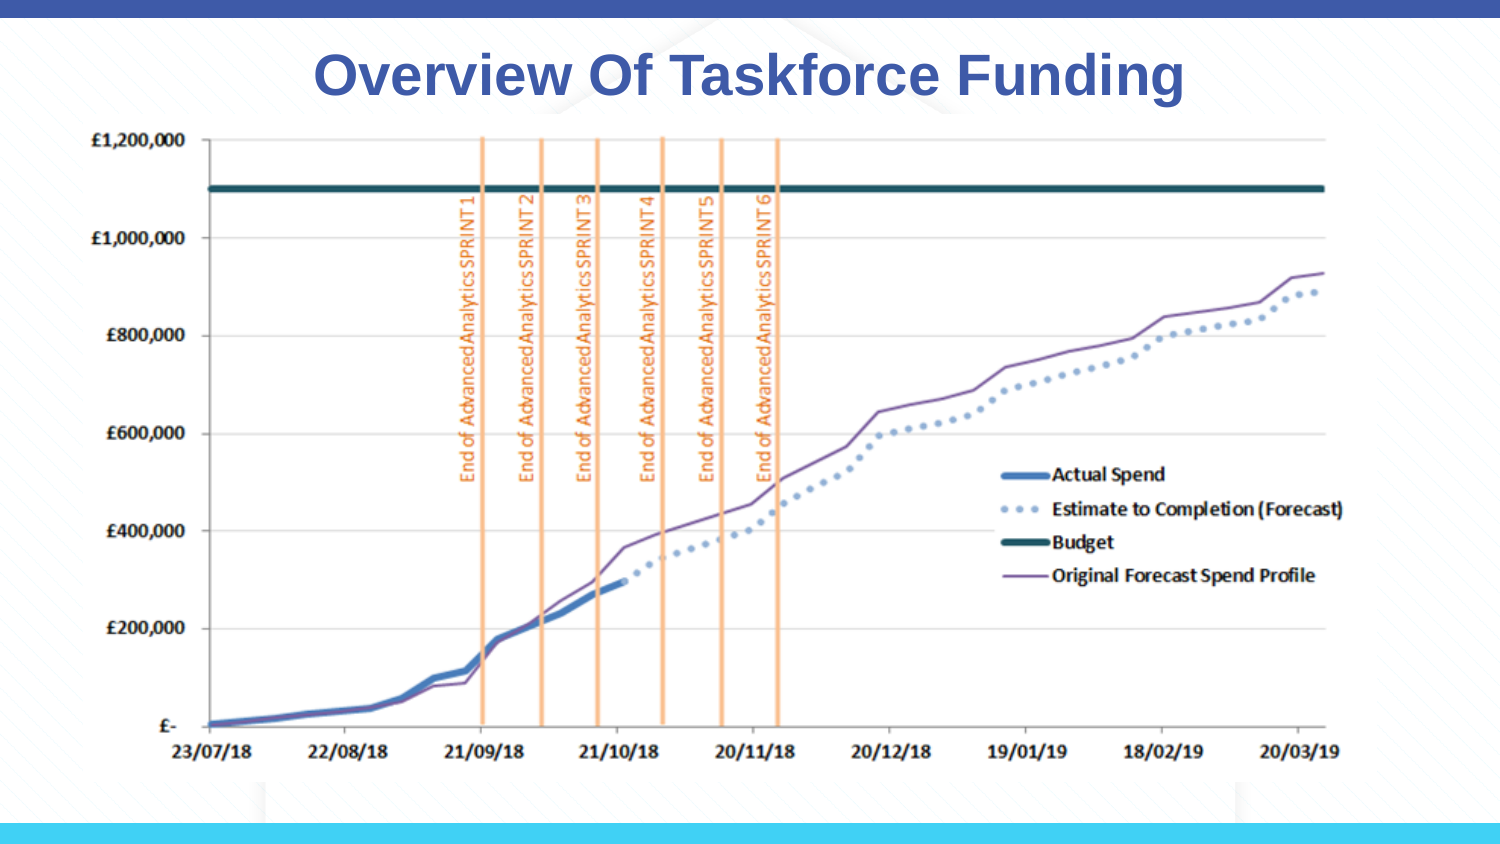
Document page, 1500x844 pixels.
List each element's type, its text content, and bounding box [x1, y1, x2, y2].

picture [0, 0, 1500, 844]
title Overview Of Taskforce Funding [75, 20, 1425, 125]
